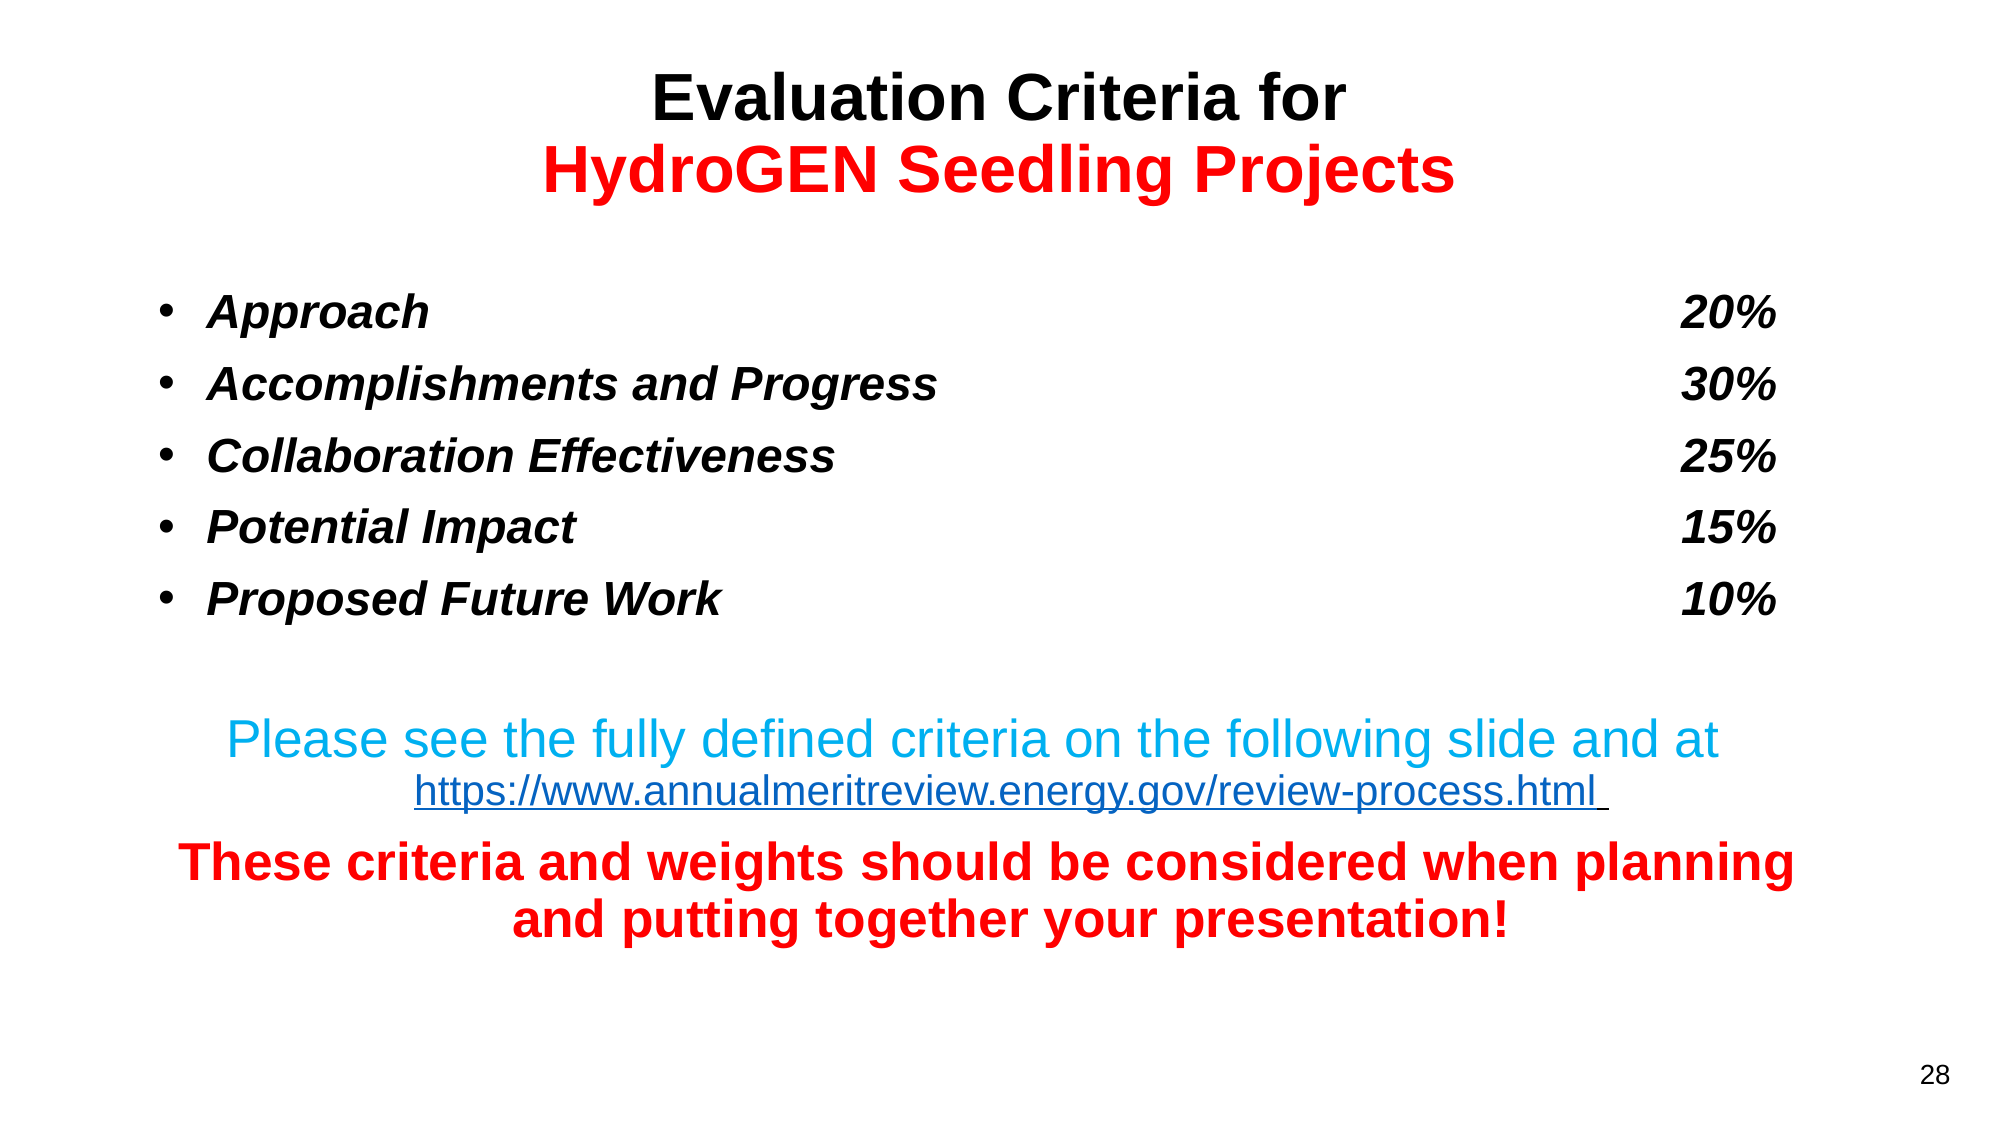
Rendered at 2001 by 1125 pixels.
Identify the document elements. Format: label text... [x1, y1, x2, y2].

text_box Approach 20% Accomplishments and Progress 30% Collaboration Effectiveness 25% Potential Impact 15% Proposed Future Work 10% Please see the fully defined criteria on the following slide and at https://www.annualmeritreview.energy.gov/review-process.html These criteria and weights should be considered when planning and putting together your presentation! [138, 277, 1837, 1023]
title Evaluation Criteria for HydroGEN Seedling Projects [137, 25, 1863, 244]
slide_number 28 [1865, 1020, 1966, 1125]
